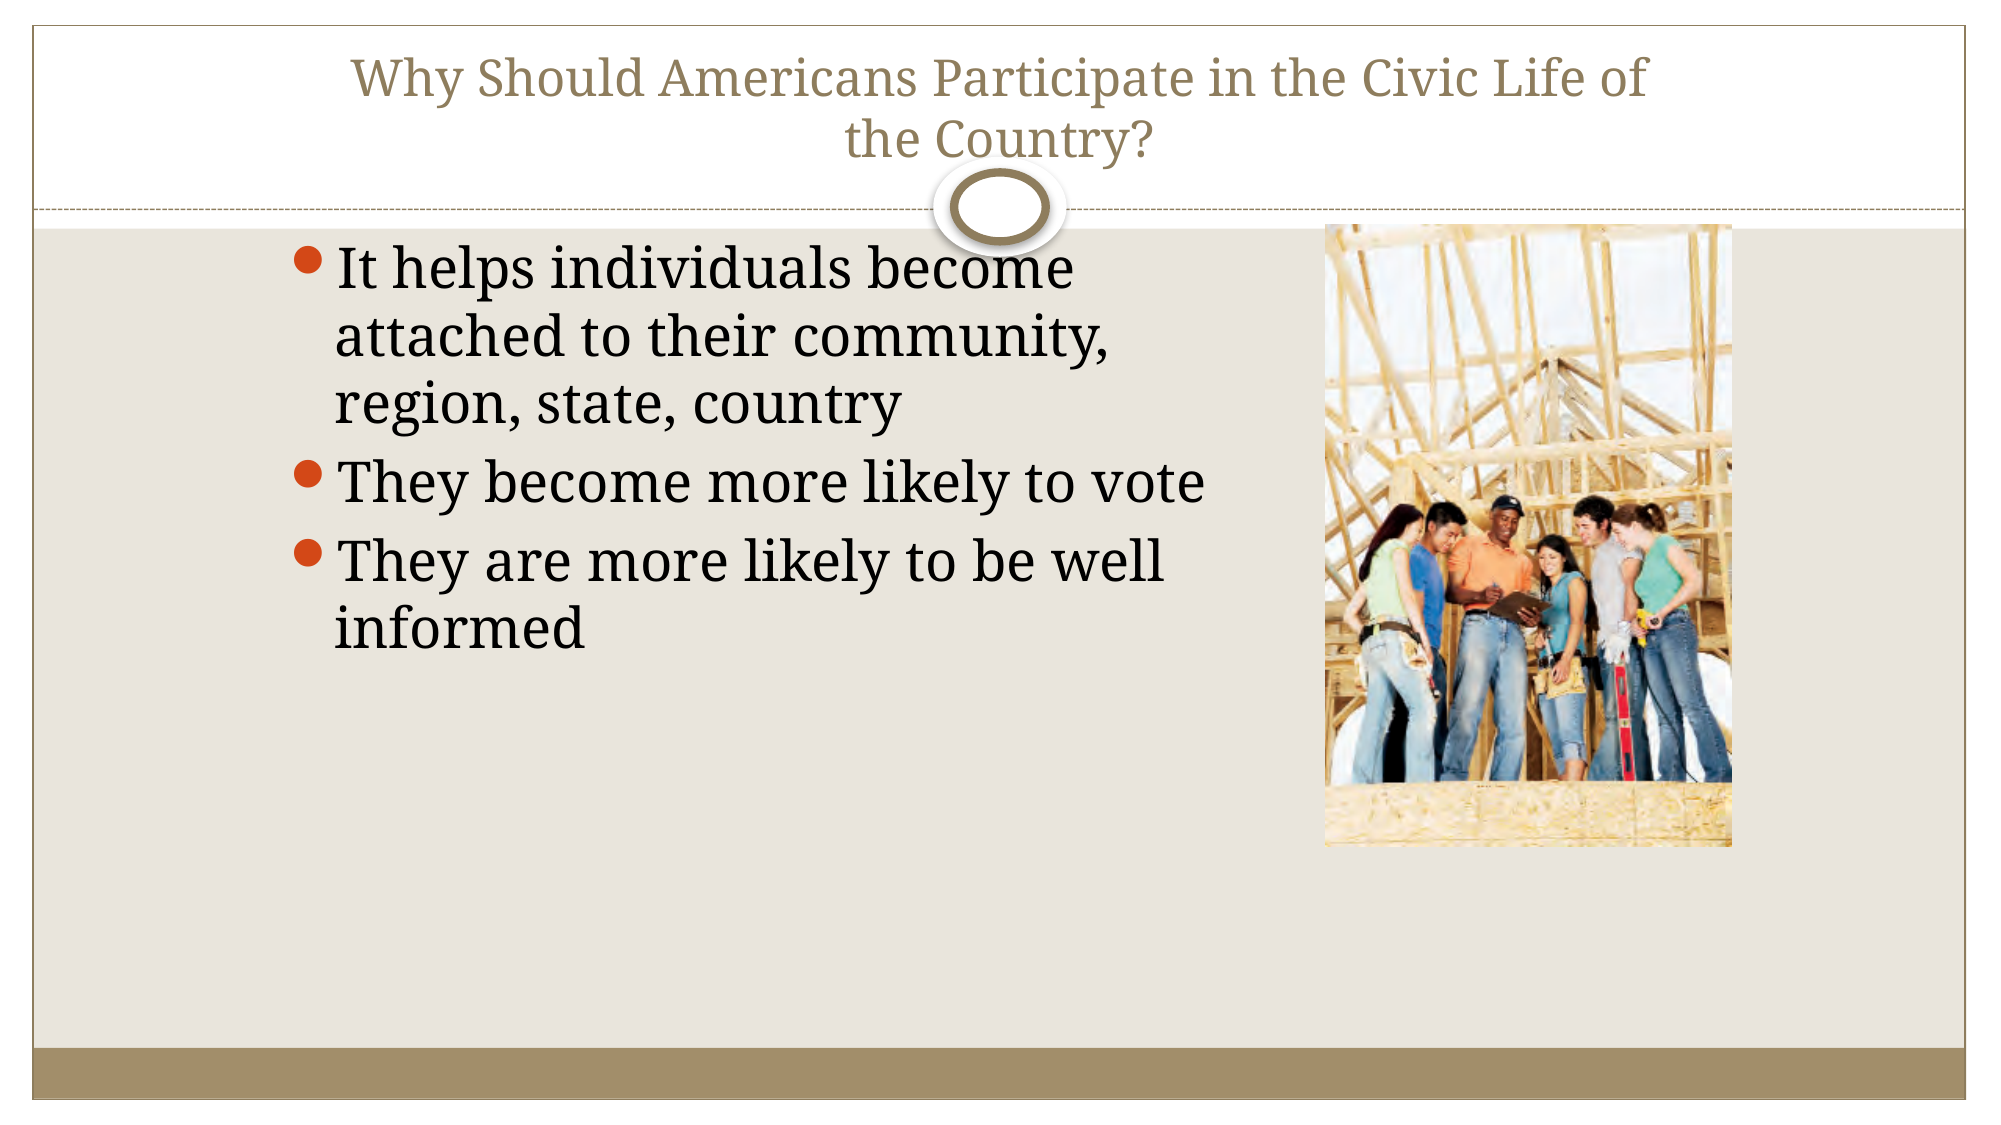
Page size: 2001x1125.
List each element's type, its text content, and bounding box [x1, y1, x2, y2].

title Why Should Americans Participate in the Civic Life of the Country? [299, 37, 1700, 175]
picture [1324, 224, 1732, 847]
list It helps individuals become attached to their community, region, state, country They become more likely to vote They are more likely to be well informed [275, 224, 1325, 1050]
